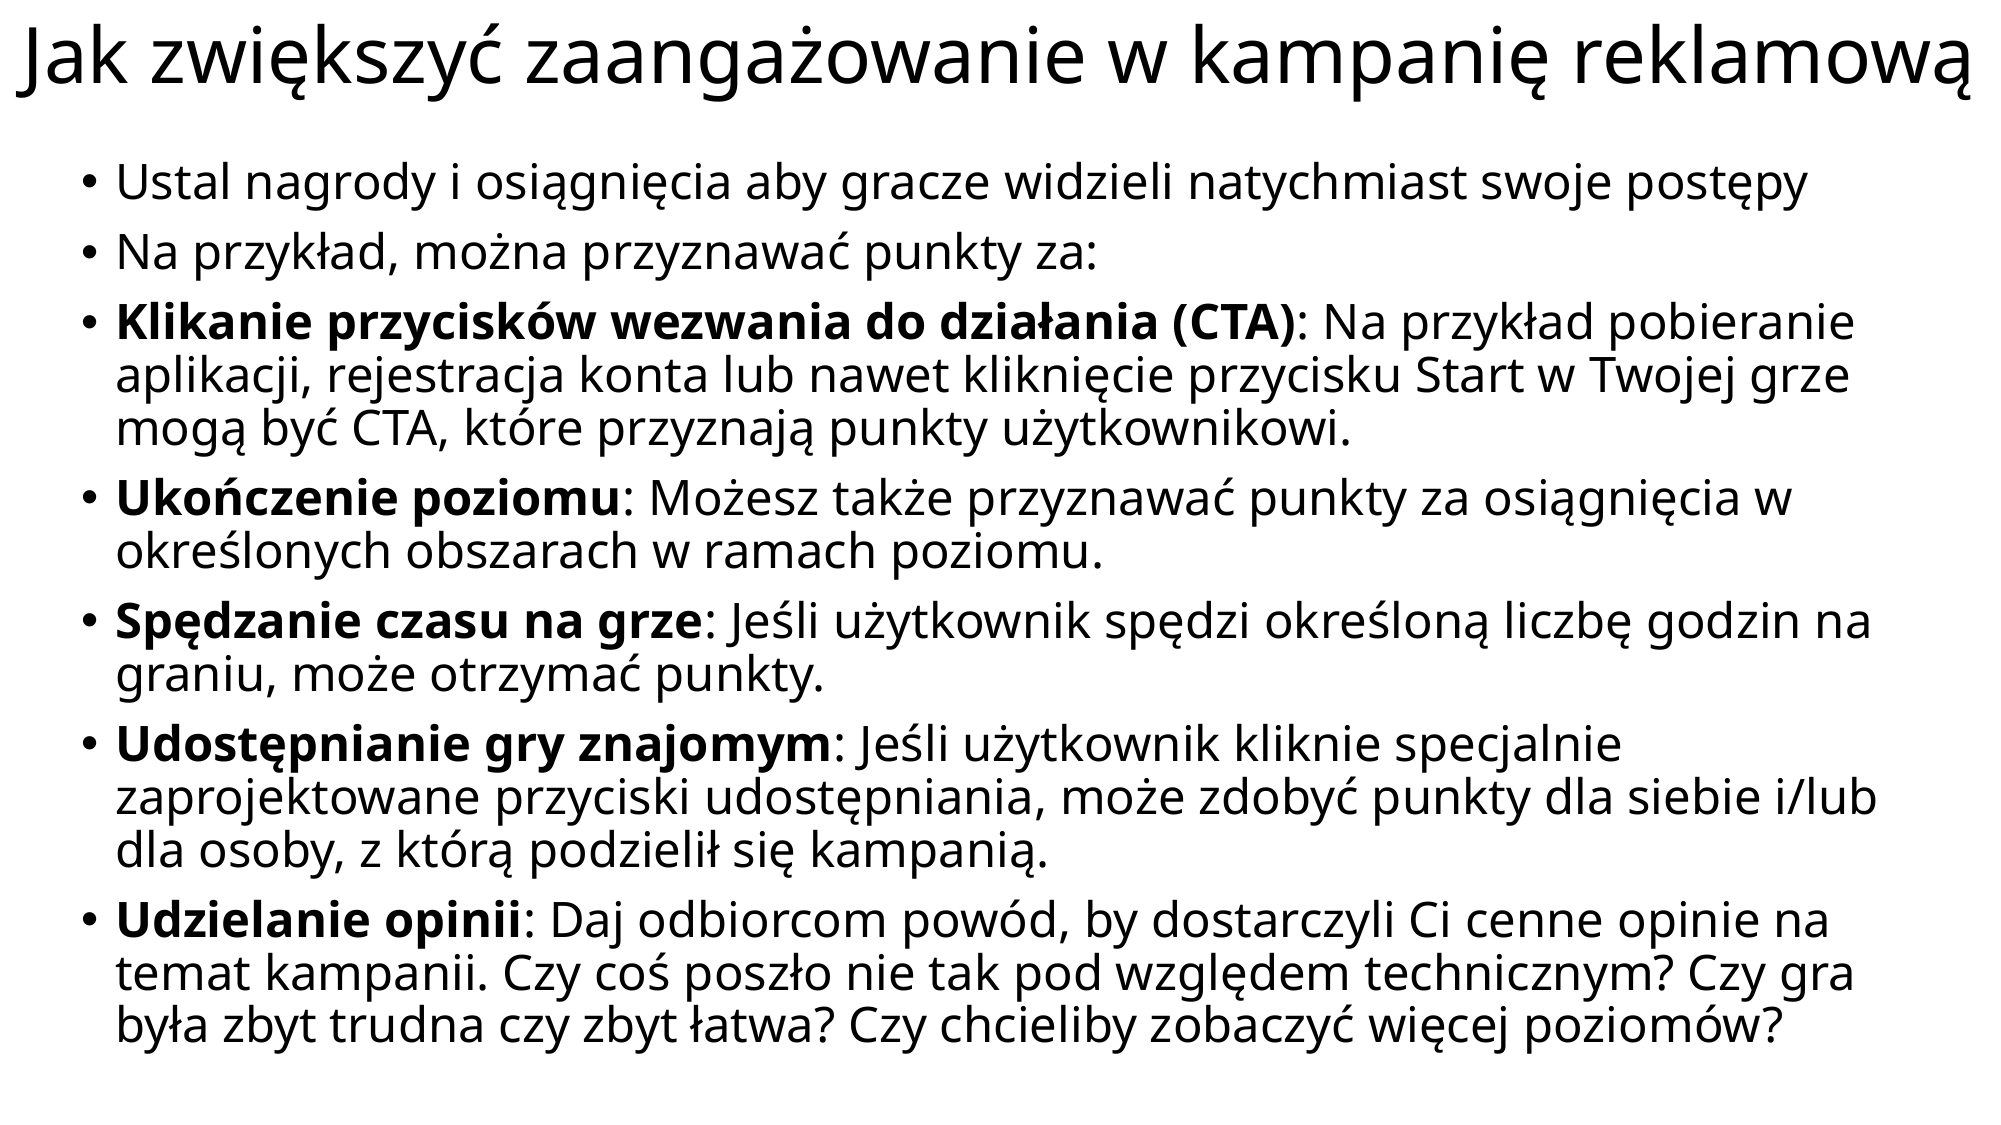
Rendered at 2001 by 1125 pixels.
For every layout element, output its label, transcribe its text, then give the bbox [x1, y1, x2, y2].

list Ustal nagrody i osiągnięcia aby gracze widzieli natychmiast swoje postępy Na przykład, można przyznawać punkty za: Klikanie przycisków wezwania do działania (CTA): Na przykład pobieranie aplikacji, rejestracja konta lub nawet kliknięcie przycisku Start w Twojej grze mogą być CTA, które przyznają punkty użytkownikowi. Ukończenie poziomu: Możesz także przyznawać punkty za osiągnięcia w określonych obszarach w ramach poziomu. Spędzanie czasu na grze: Jeśli użytkownik spędzi określoną liczbę godzin na graniu, może otrzymać punkty. Udostępnianie gry znajomym: Jeśli użytkownik kliknie specjalnie zaprojektowane przyciski udostępniania, może zdobyć punkty dla siebie i/lub dla osoby, z którą podzielił się kampanią. Udzielanie opinii: Daj odbiorcom powód, by dostarczyli Ci cenne opinie na temat kampanii. Czy coś poszło nie tak pod względem technicznym? Czy gra była zbyt trudna czy zbyt łatwa? Czy chcieliby zobaczyć więcej poziomów? [66, 149, 1925, 1067]
title Jak zwiększyć zaangażowanie w kampanię reklamową [0, 0, 2000, 118]
